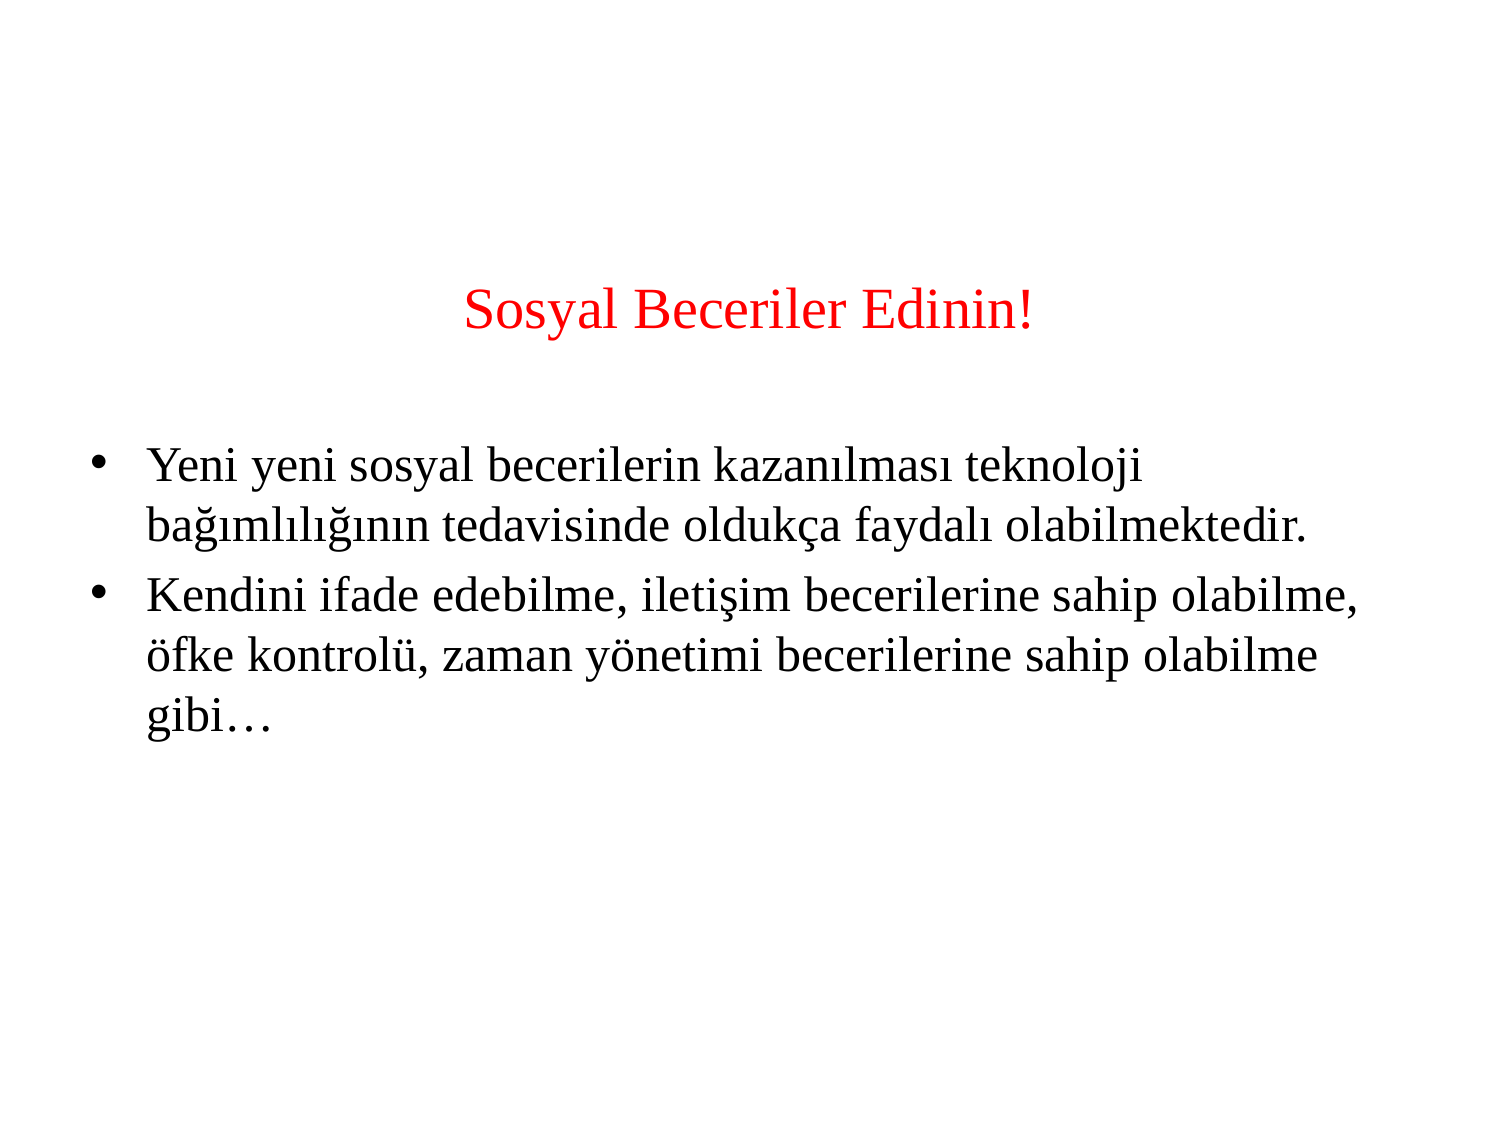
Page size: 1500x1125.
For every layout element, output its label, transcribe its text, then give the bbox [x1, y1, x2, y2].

list Sosyal Beceriler Edinin! Yeni yeni sosyal becerilerin kazanılması teknoloji bağımlılığının tedavisinde oldukça faydalı olabilmektedir. Kendini ifade edebilme, iletişim becerilerine sahip olabilme, öfke kontrolü, zaman yönetimi becerilerine sahip olabilme gibi… [75, 262, 1425, 1005]
